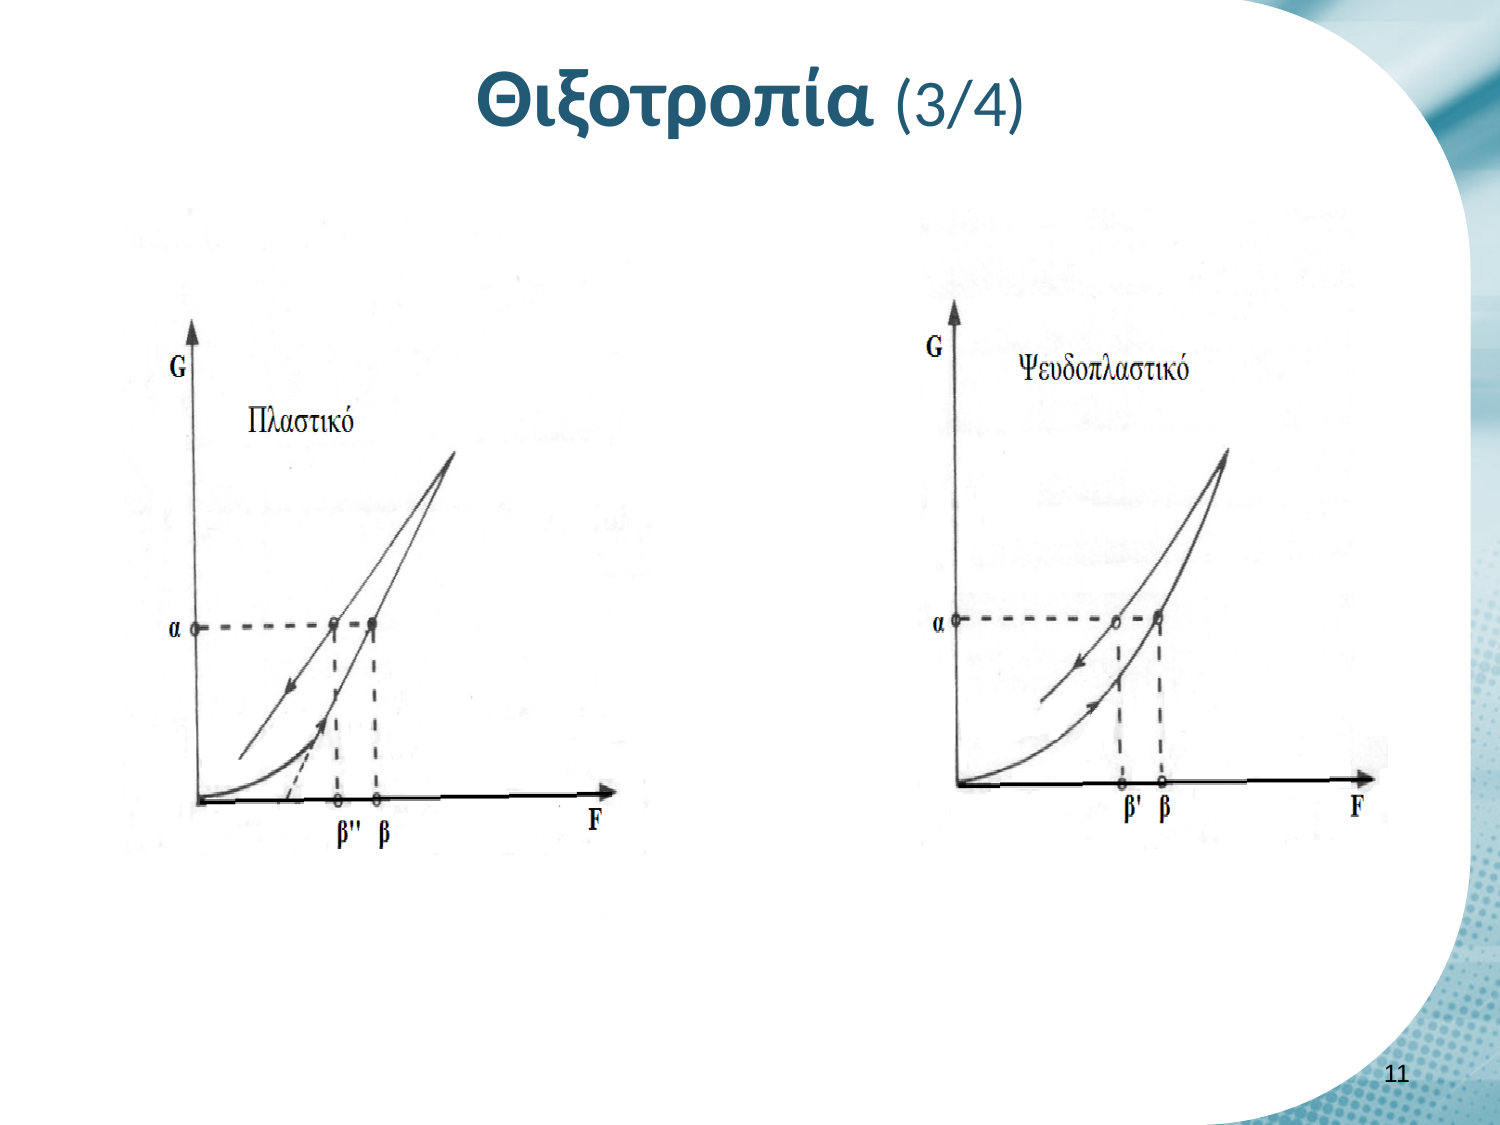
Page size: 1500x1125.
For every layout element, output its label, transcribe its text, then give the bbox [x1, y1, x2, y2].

slide_number 10 [1074, 1042, 1425, 1103]
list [123, 207, 1389, 1036]
title Θιξοτροπία (3/4) [76, 19, 1427, 169]
